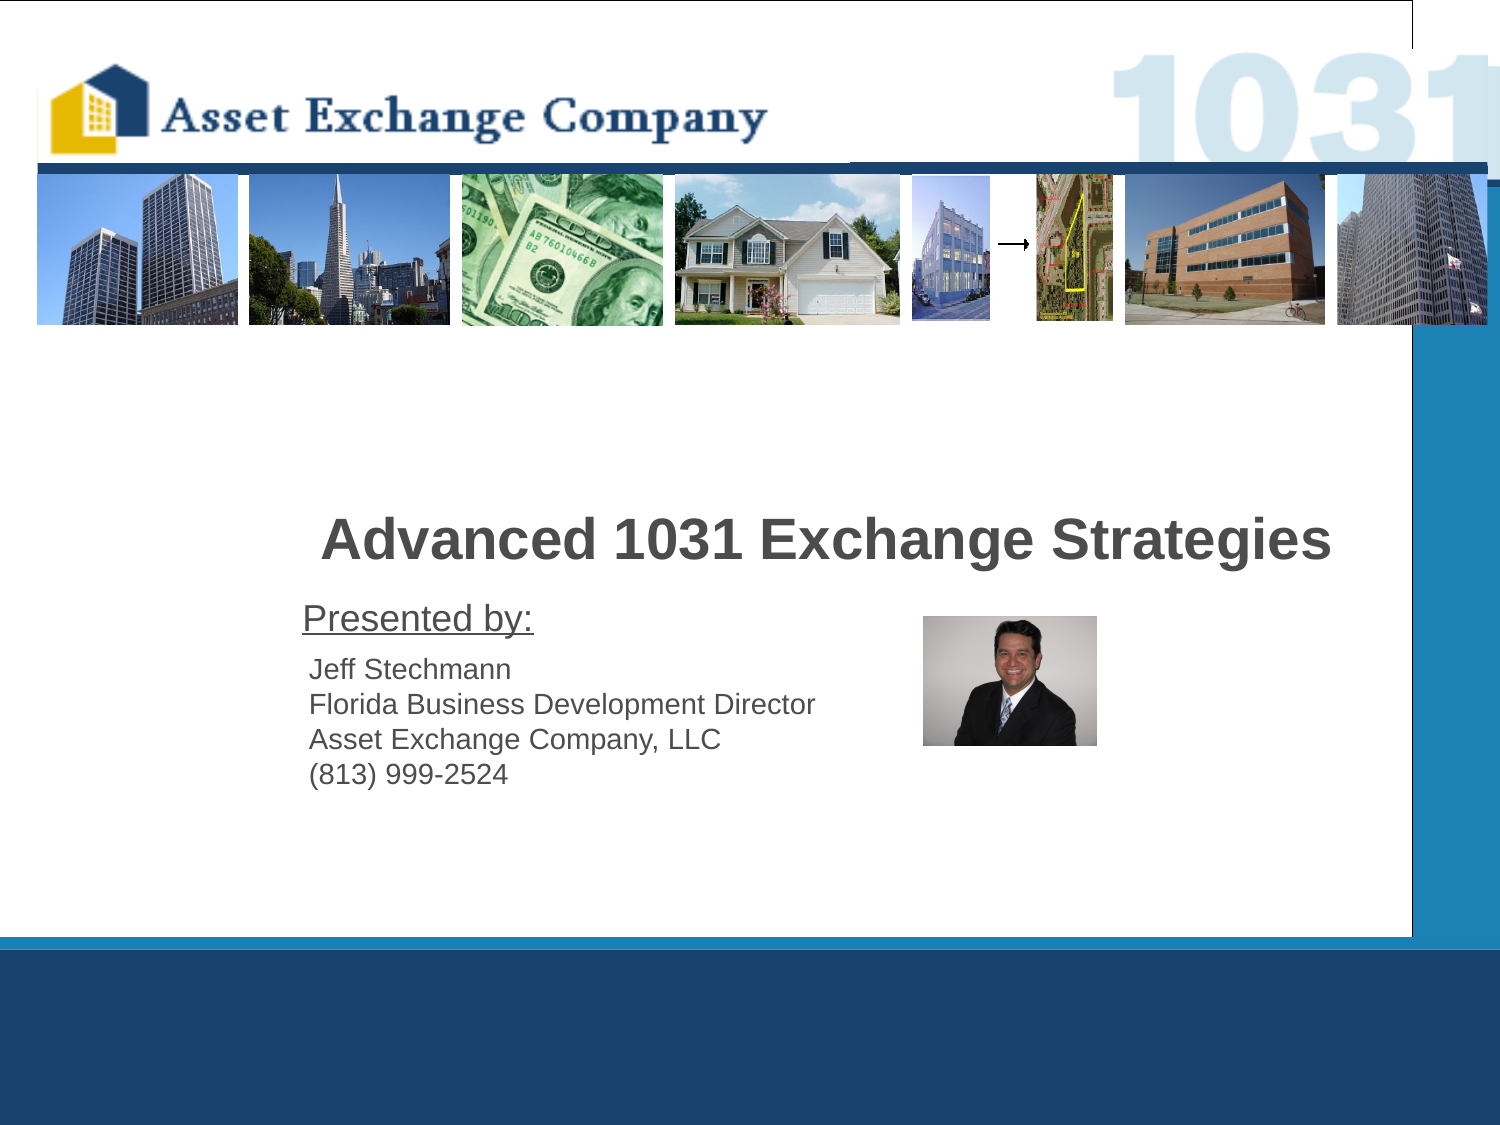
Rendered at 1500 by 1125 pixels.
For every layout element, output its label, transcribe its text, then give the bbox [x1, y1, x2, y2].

text_box [0, 0, 1413, 936]
picture [0, 24, 1500, 1125]
text_box Advanced 1031 Exchange Strategies [305, 493, 1348, 579]
picture [923, 615, 1098, 746]
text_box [912, 174, 1113, 324]
text_box Presented by: [287, 586, 549, 647]
text_box Jeff Stechmann Florida Business Development Director Asset Exchange Company, LLC (813) 999-2524 [294, 642, 1063, 935]
